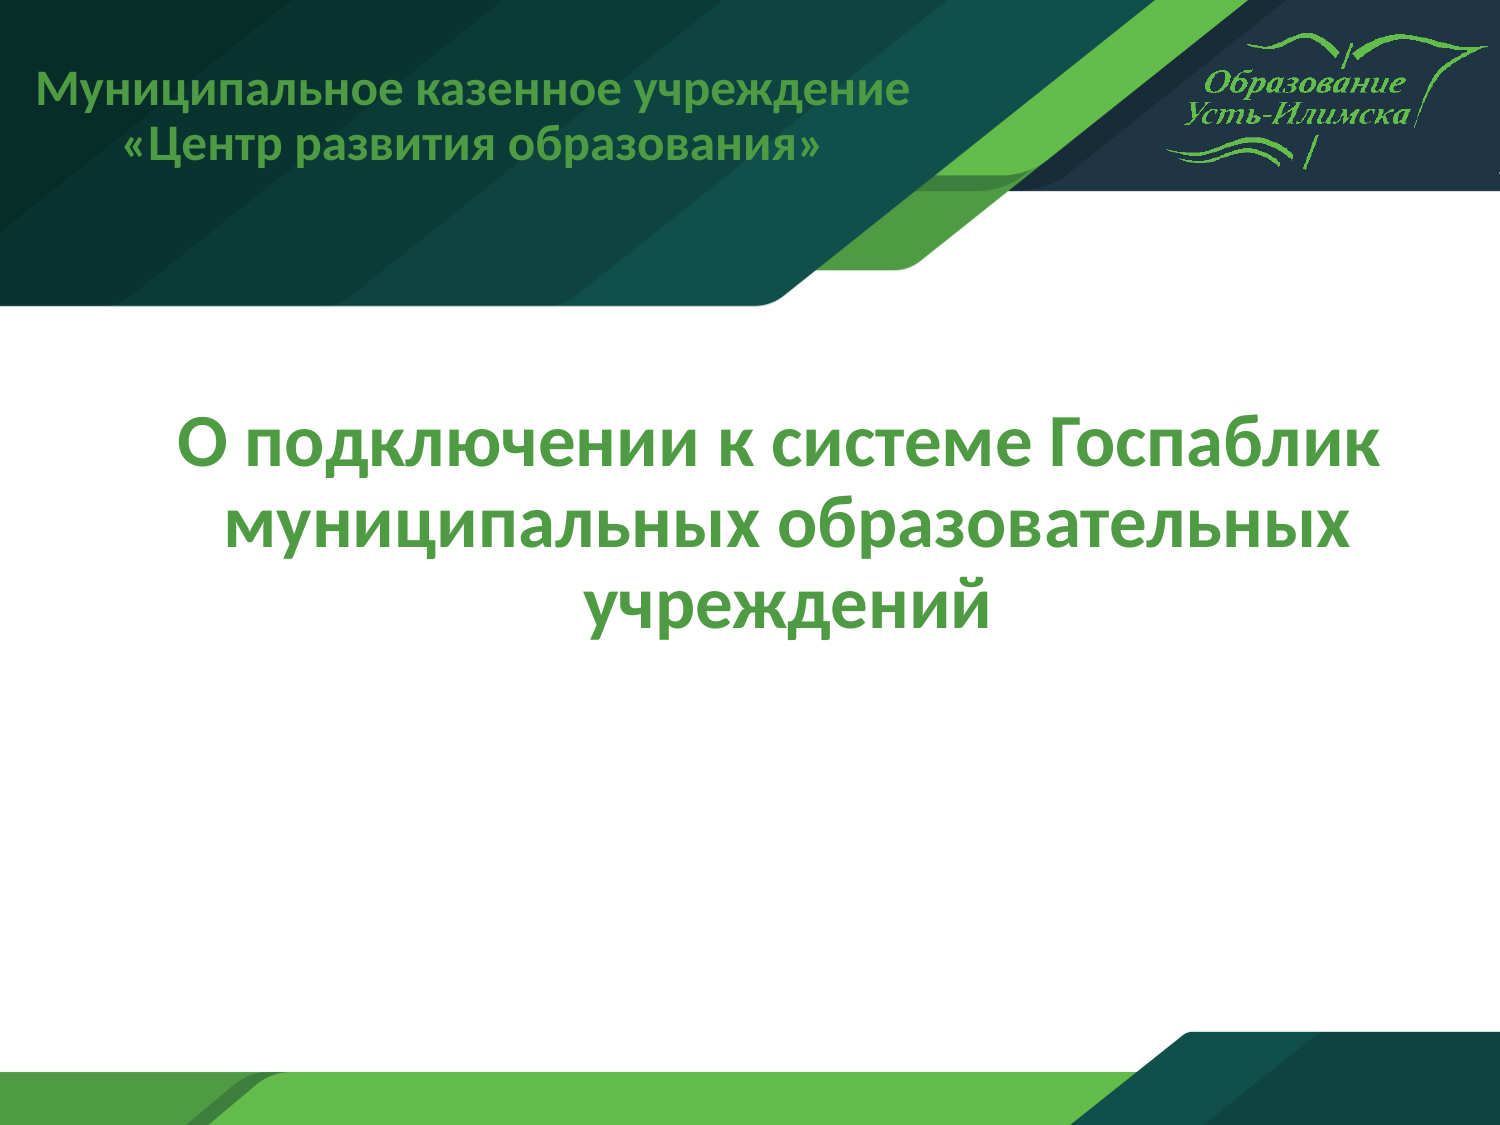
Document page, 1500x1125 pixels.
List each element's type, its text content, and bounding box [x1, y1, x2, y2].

title О подключении к системе Госпаблик муниципальных образовательных учреждений [146, 372, 1430, 653]
picture [0, 0, 1500, 1125]
text_box Муниципальное казенное учреждение «Центр развития образования» [13, 24, 933, 179]
